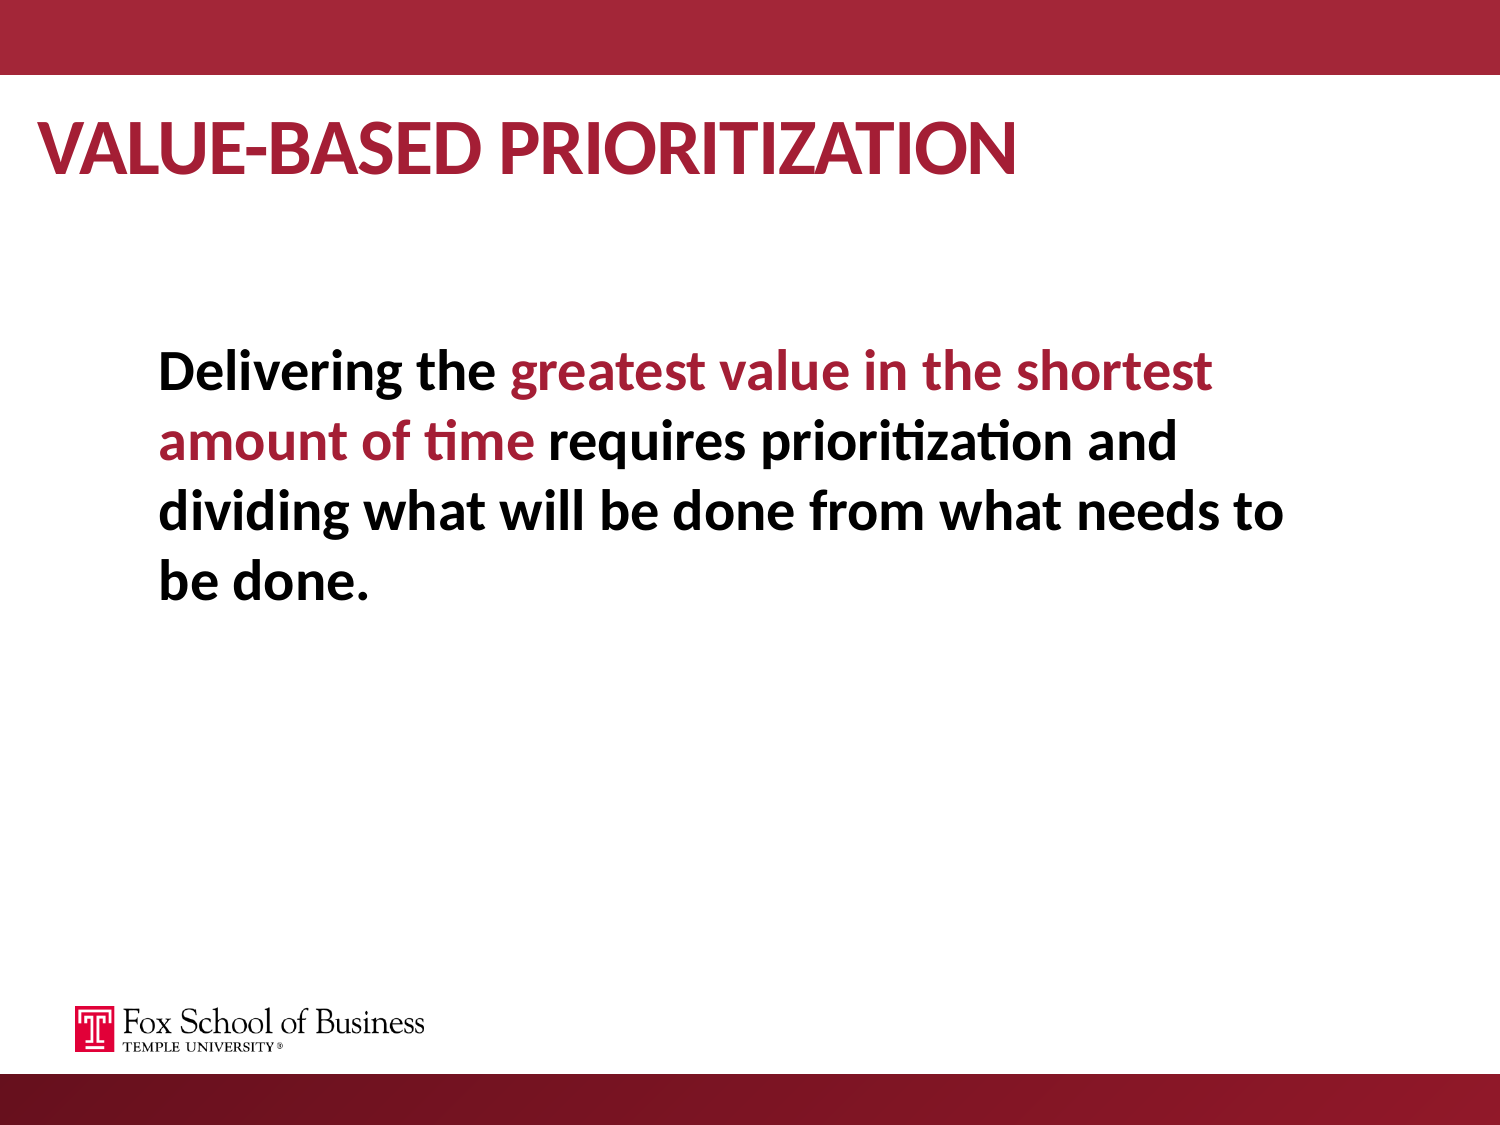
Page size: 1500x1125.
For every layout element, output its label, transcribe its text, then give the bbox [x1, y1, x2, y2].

picture [75, 1006, 424, 1052]
title VALUE-BASED PRIORITIZATION [37, 87, 1118, 199]
list Delivering the greatest value in the shortest amount of time requires prioritization and dividing what will be done from what needs to be done. [143, 324, 1357, 894]
